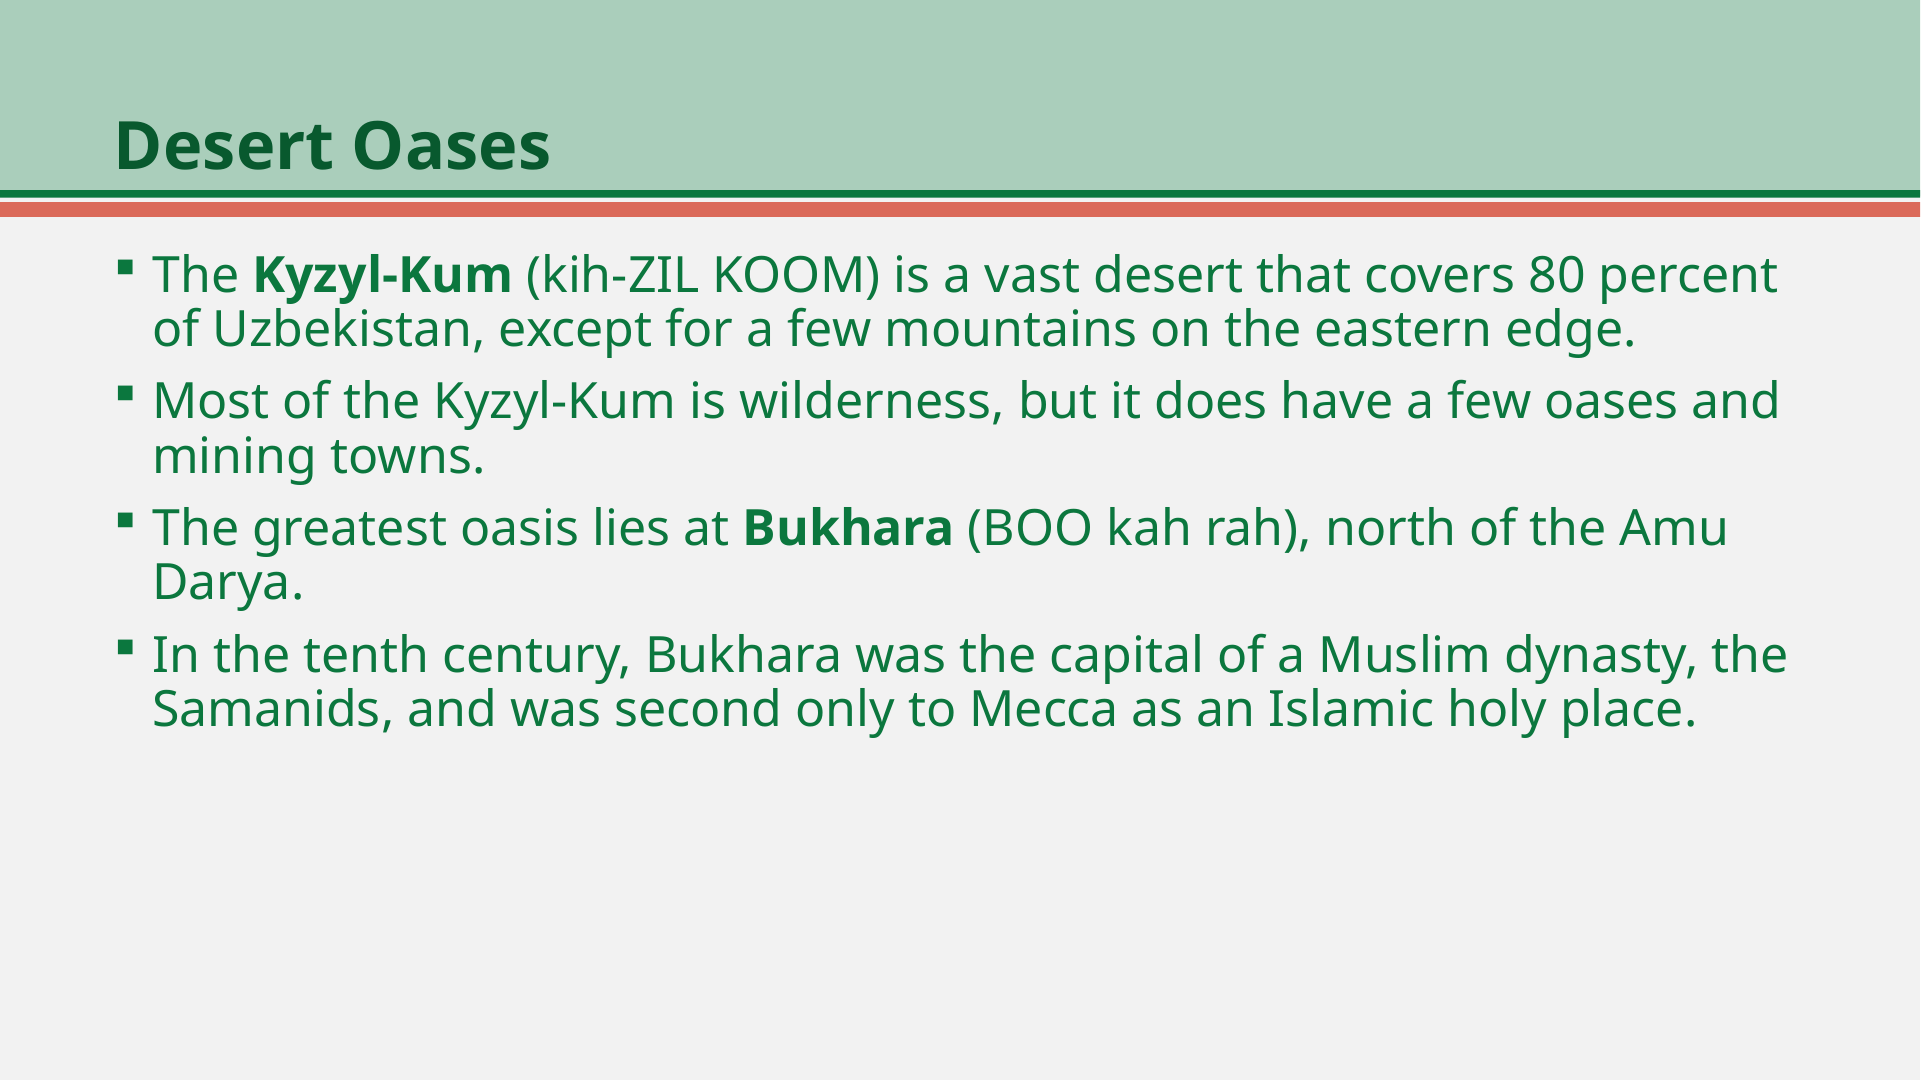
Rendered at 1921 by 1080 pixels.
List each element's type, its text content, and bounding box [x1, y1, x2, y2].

list The Kyzyl-Kum (kih-ZIL KOOM) is a vast desert that covers 80 percent of Uzbekistan, except for a few mountains on the eastern edge. Most of the Kyzyl-Kum is wilderness, but it does have a few oases and mining towns. The greatest oasis lies at Bukhara (BOO kah rah), north of the Amu Darya. In the tenth century, Bukhara was the capital of a Muslim dynasty, the Samanids, and was second only to Mecca as an Islamic holy place. [98, 241, 1823, 1028]
title Desert Oases [98, 41, 1823, 191]
